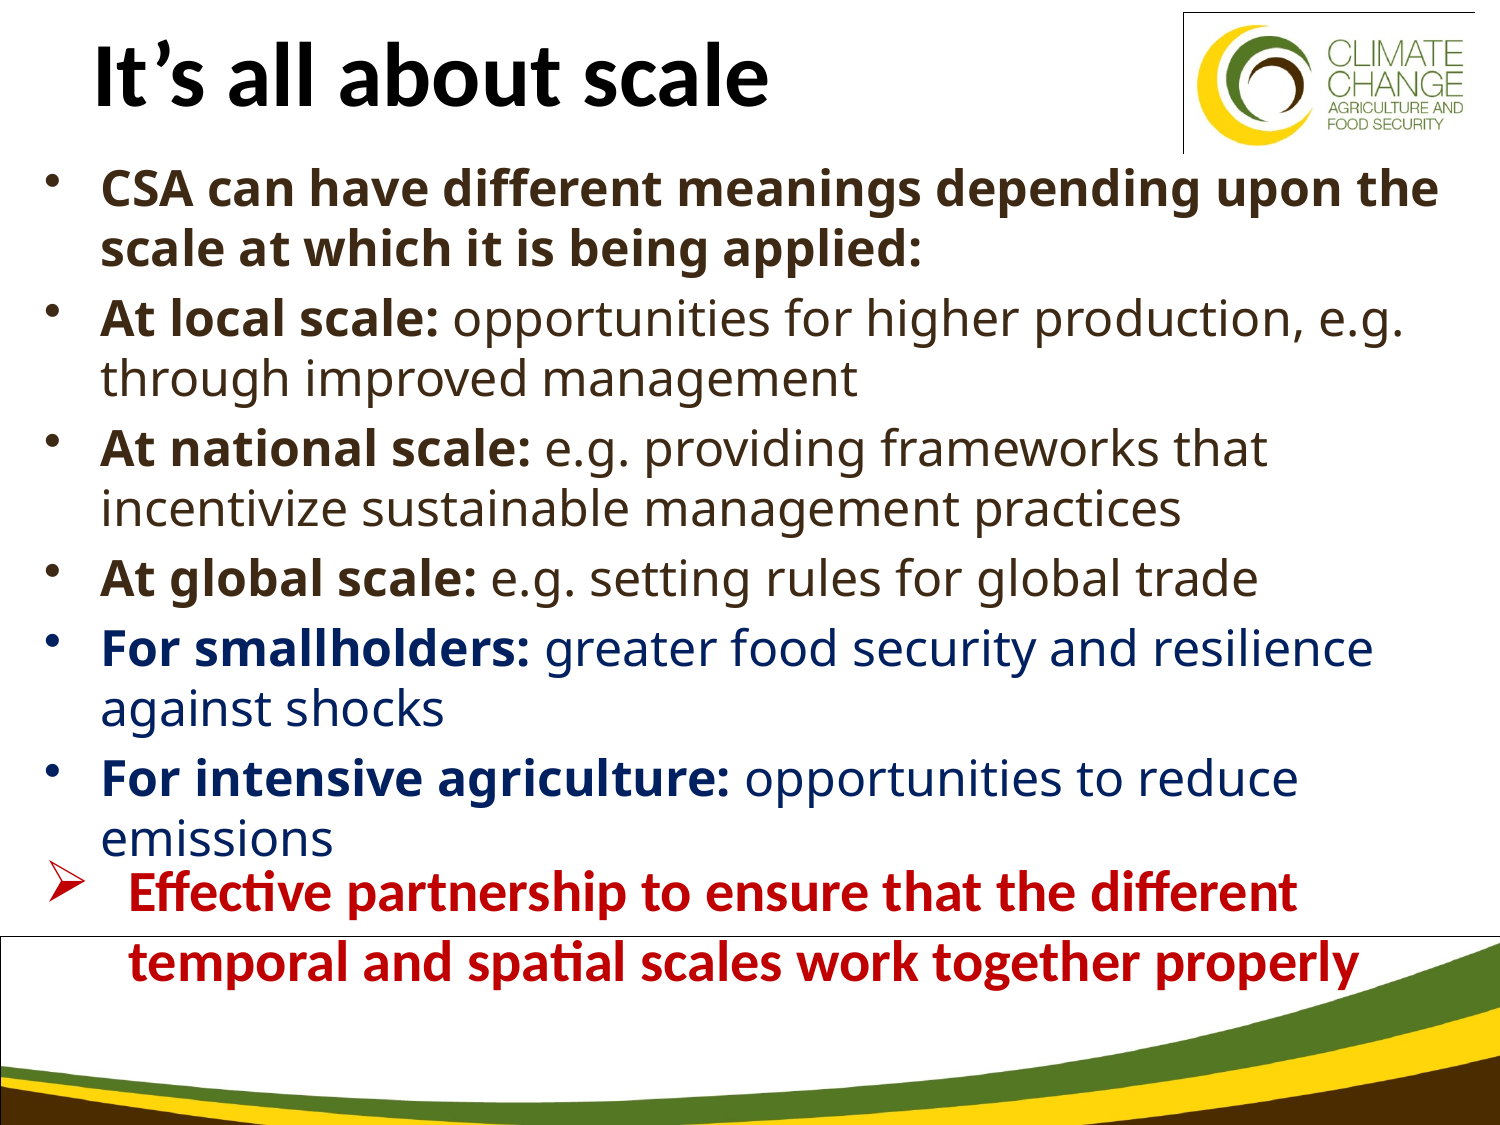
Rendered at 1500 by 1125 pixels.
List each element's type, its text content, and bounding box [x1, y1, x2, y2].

text_box CSA can have different meanings depending upon the scale at which it is being applied: At local scale: opportunities for higher production, e.g. through improved management At national scale: e.g. providing frameworks that incentivize sustainable management practices At global scale: e.g. setting rules for global trade For smallholders: greater food security and resilience against shocks For intensive agriculture: opportunities to reduce emissions [29, 149, 1500, 894]
picture [1428, 12, 1475, 149]
text_box Effective partnership to ensure that the different temporal and spatial scales work together properly [29, 846, 1421, 1024]
picture [0, 936, 1500, 1125]
text_box It’s all about scale [77, 7, 1428, 149]
